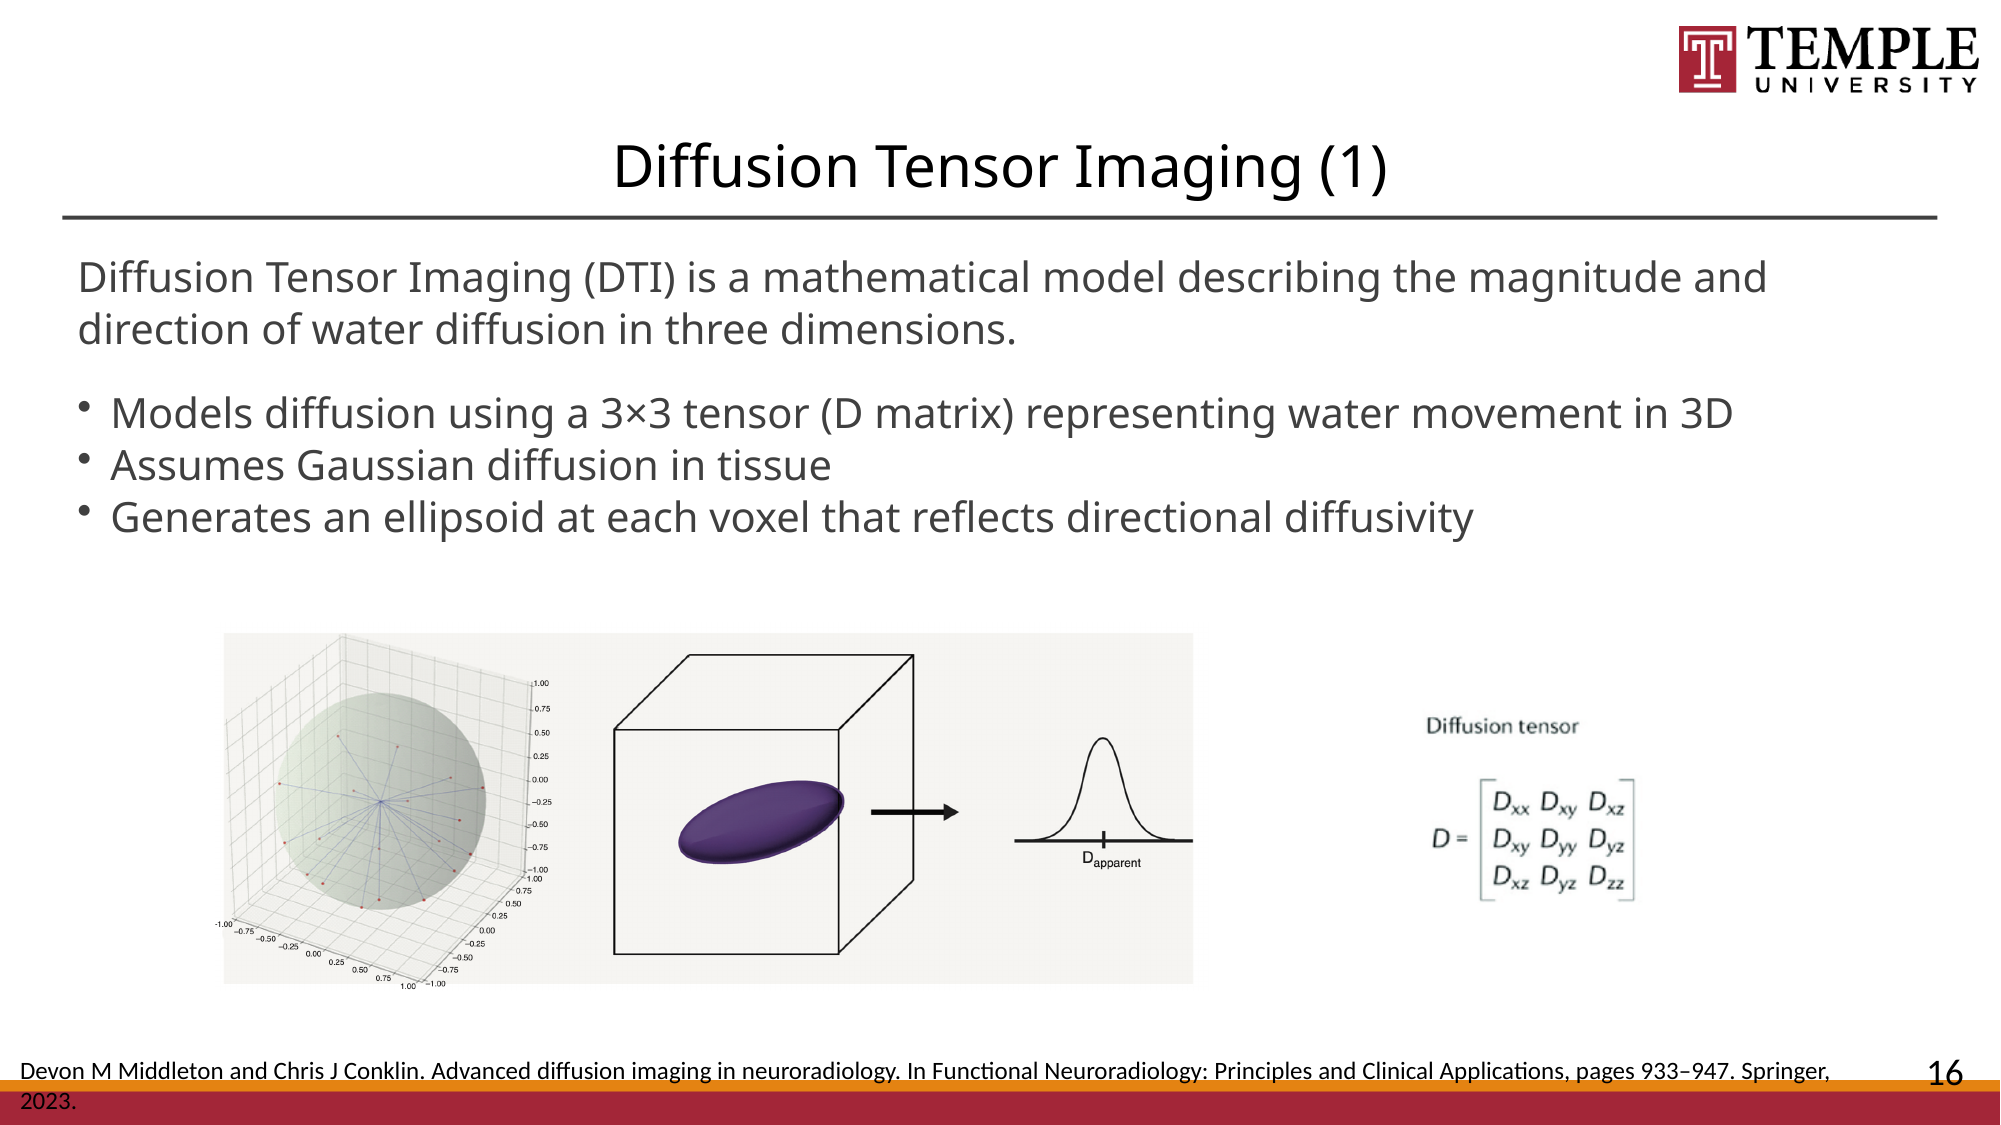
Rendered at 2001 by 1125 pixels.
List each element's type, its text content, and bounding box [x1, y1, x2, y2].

picture [1678, 26, 1979, 93]
picture [1412, 705, 1669, 941]
text_box 16 [1918, 1040, 1972, 1101]
text_box Diffusion Tensor Imaging (DTI) is a mathematical model describing the magnitude and direction of water diffusion in three dimensions. Models diffusion using a 3×3 tensor (D matrix) representing water movement in 3D Assumes Gaussian diffusion in tissue Generates an ellipsoid at each voxel that reflects directional diffusivity [70, 241, 1930, 548]
picture [0, 1080, 2000, 1125]
picture [215, 621, 1210, 991]
title Diffusion Tensor Imaging (1) [136, 117, 1863, 220]
text_box Devon M Middleton and Chris J Conklin. Advanced diffusion imaging in neuroradiology. In Functional Neuroradiology: Principles and Clinical Applications, pages 933–947. Springer, 2023. [12, 1047, 1904, 1122]
